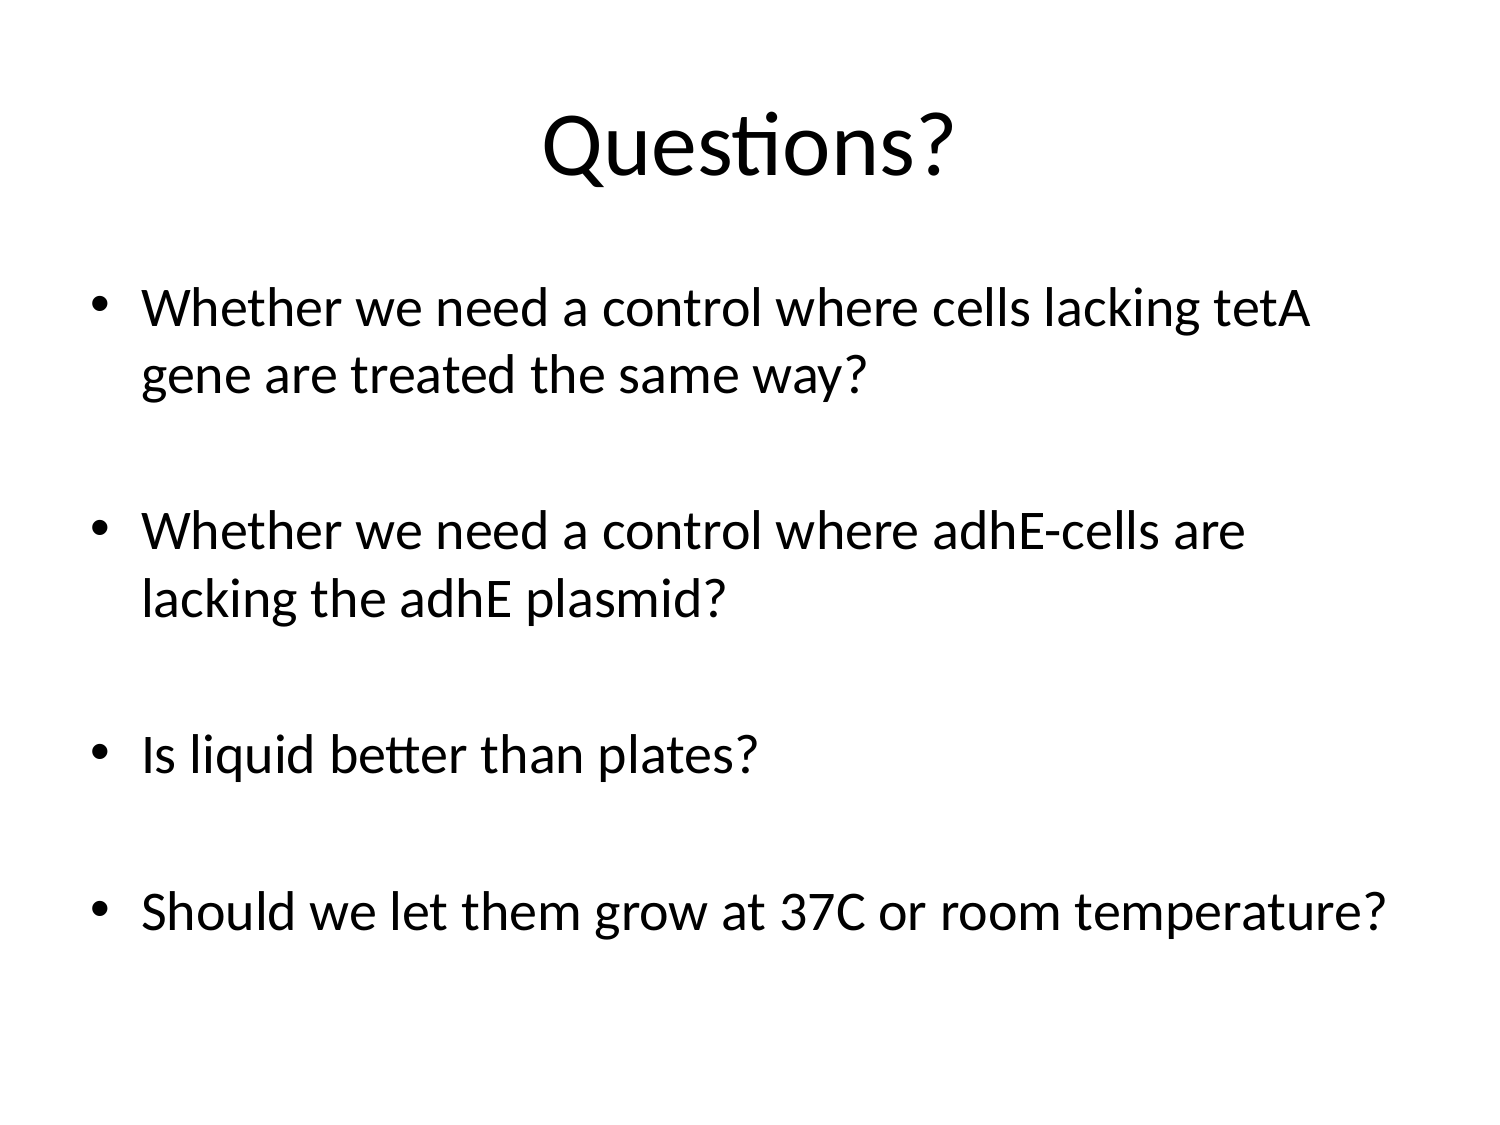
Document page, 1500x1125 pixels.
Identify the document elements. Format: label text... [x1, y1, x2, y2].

title Questions? [75, 45, 1425, 233]
list Whether we need a control where cells lacking tetA gene are treated the same way? Whether we need a control where adhE-cells are lacking the adhE plasmid? Is liquid better than plates? Should we let them grow at 37C or room temperature? [75, 262, 1425, 1005]
